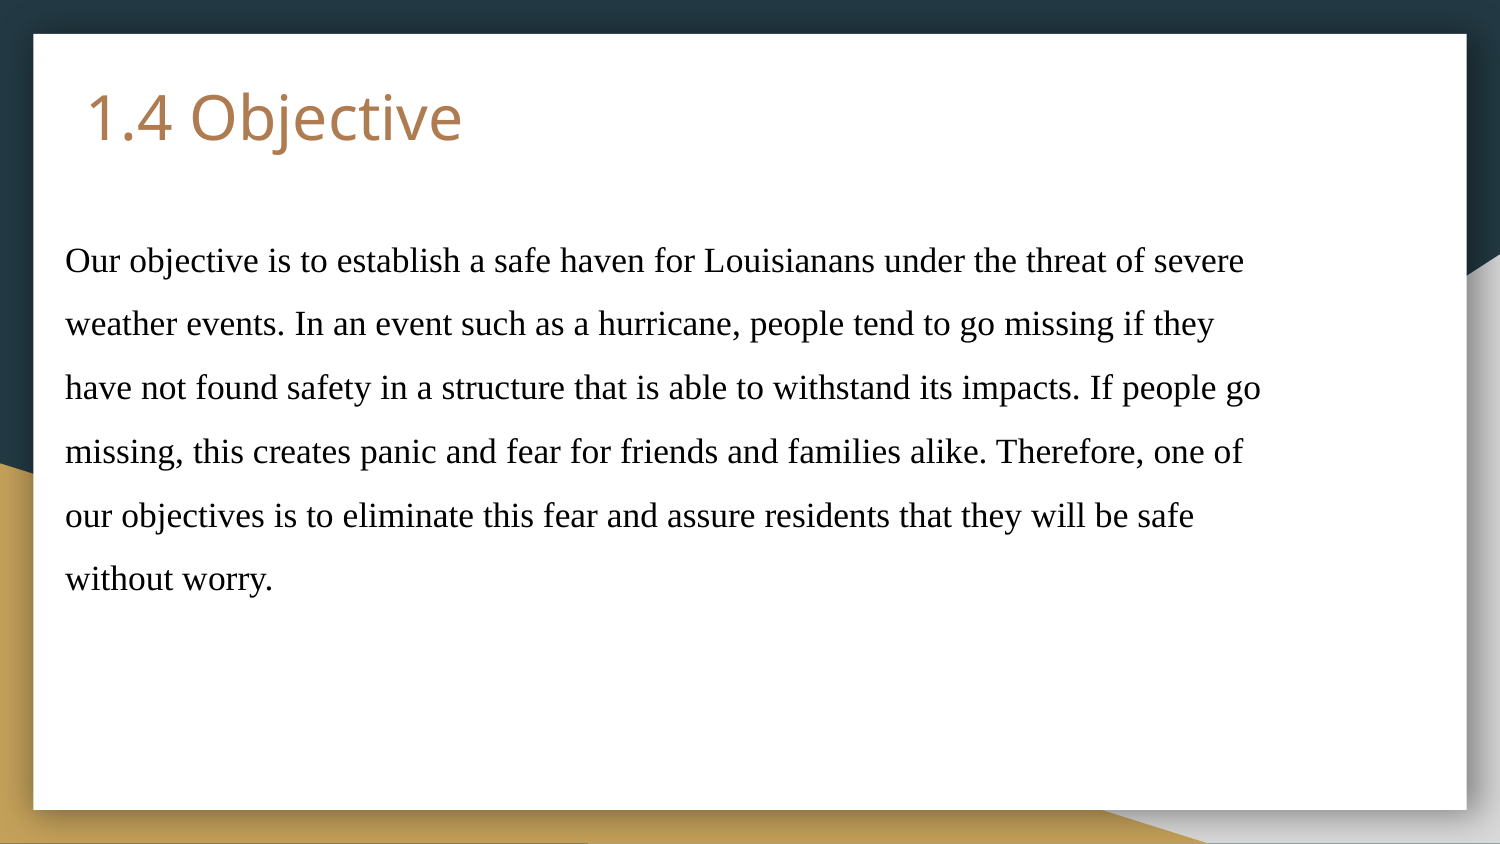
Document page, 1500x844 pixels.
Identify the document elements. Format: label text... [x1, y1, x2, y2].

list Our objective is to establish a safe haven for Louisianans under the threat of severe weather events. In an event such as a hurricane, people tend to go missing if they have not found safety in a structure that is able to withstand its impacts. If people go missing, this creates panic and fear for friends and families alike. Therefore, one of our objectives is to eliminate this fear and assure residents that they will be safe without worry. [50, 200, 1282, 602]
title 1.4 Objective [70, 62, 1302, 220]
